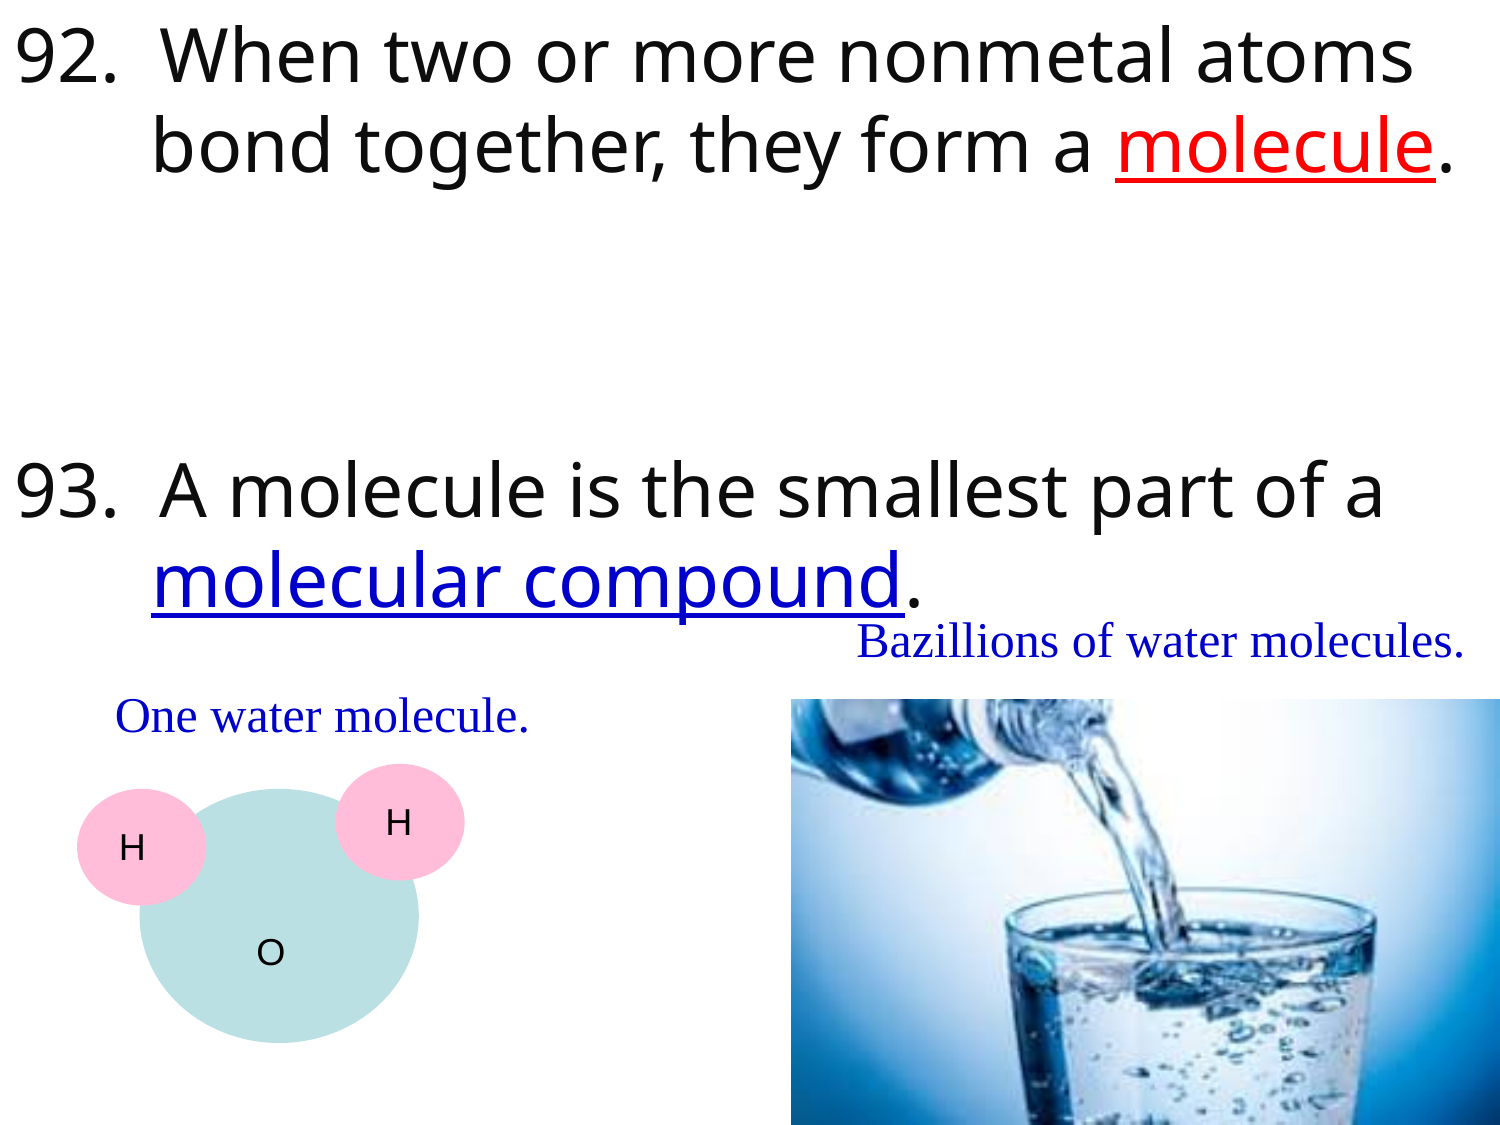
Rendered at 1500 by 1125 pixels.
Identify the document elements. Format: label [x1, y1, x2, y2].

text_box [0, 0, 1500, 675]
picture [791, 699, 1500, 1125]
text_box [77, 763, 465, 1044]
text_box [99, 675, 575, 751]
